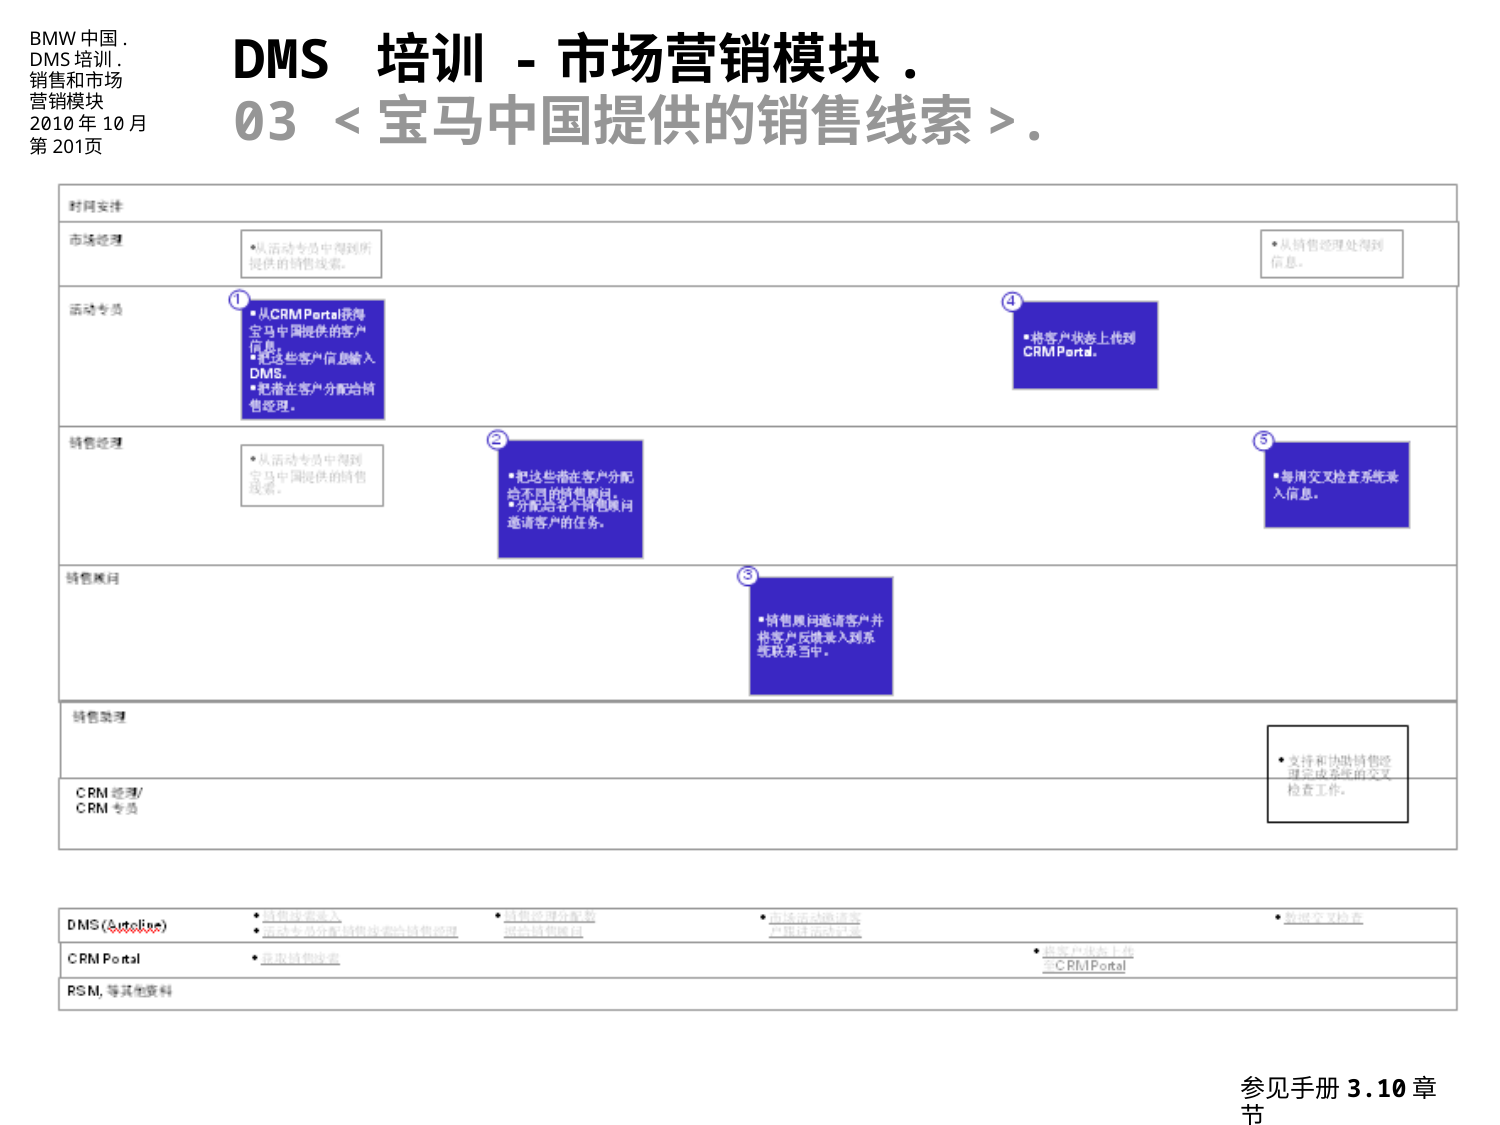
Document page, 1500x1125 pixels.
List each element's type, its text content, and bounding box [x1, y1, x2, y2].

title DMS 培训 -市场营销模块. 03 <宝马中国提供的销售线索>. [219, 21, 1428, 169]
picture [49, 174, 1476, 1018]
text_box 参见手册3.10章节 [1240, 1074, 1451, 1125]
